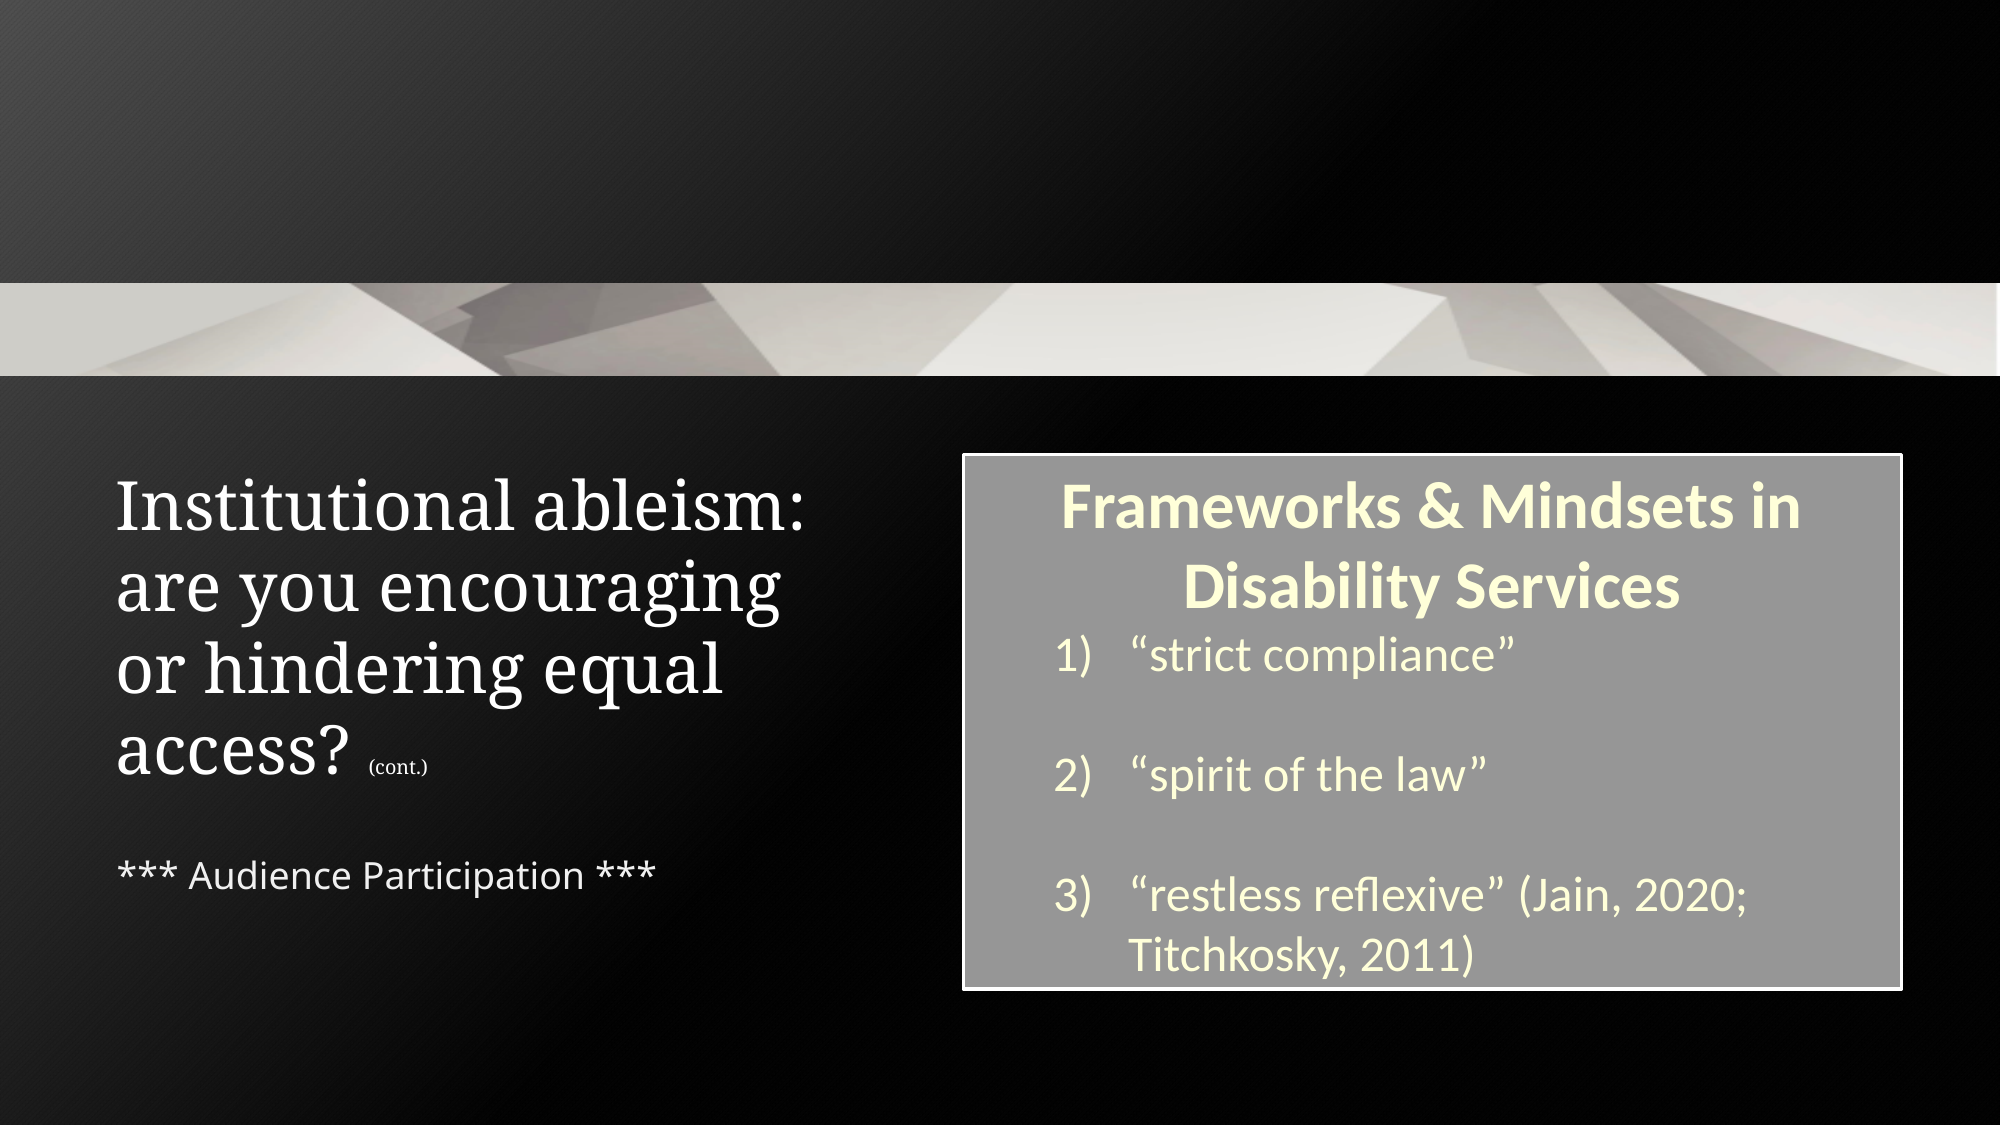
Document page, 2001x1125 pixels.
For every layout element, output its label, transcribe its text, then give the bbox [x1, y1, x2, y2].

picture [0, 283, 2000, 376]
text_box *** Audience Participation *** [101, 844, 673, 905]
text_box Institutional ableism: are you encouraging or hindering equal access? (cont.) [100, 454, 858, 802]
text_box Frameworks & Mindsets in Disability Services “strict compliance” “spirit of the law” “restless reflexive” (Jain, 2020; Titchkosky, 2011) [962, 453, 1903, 991]
